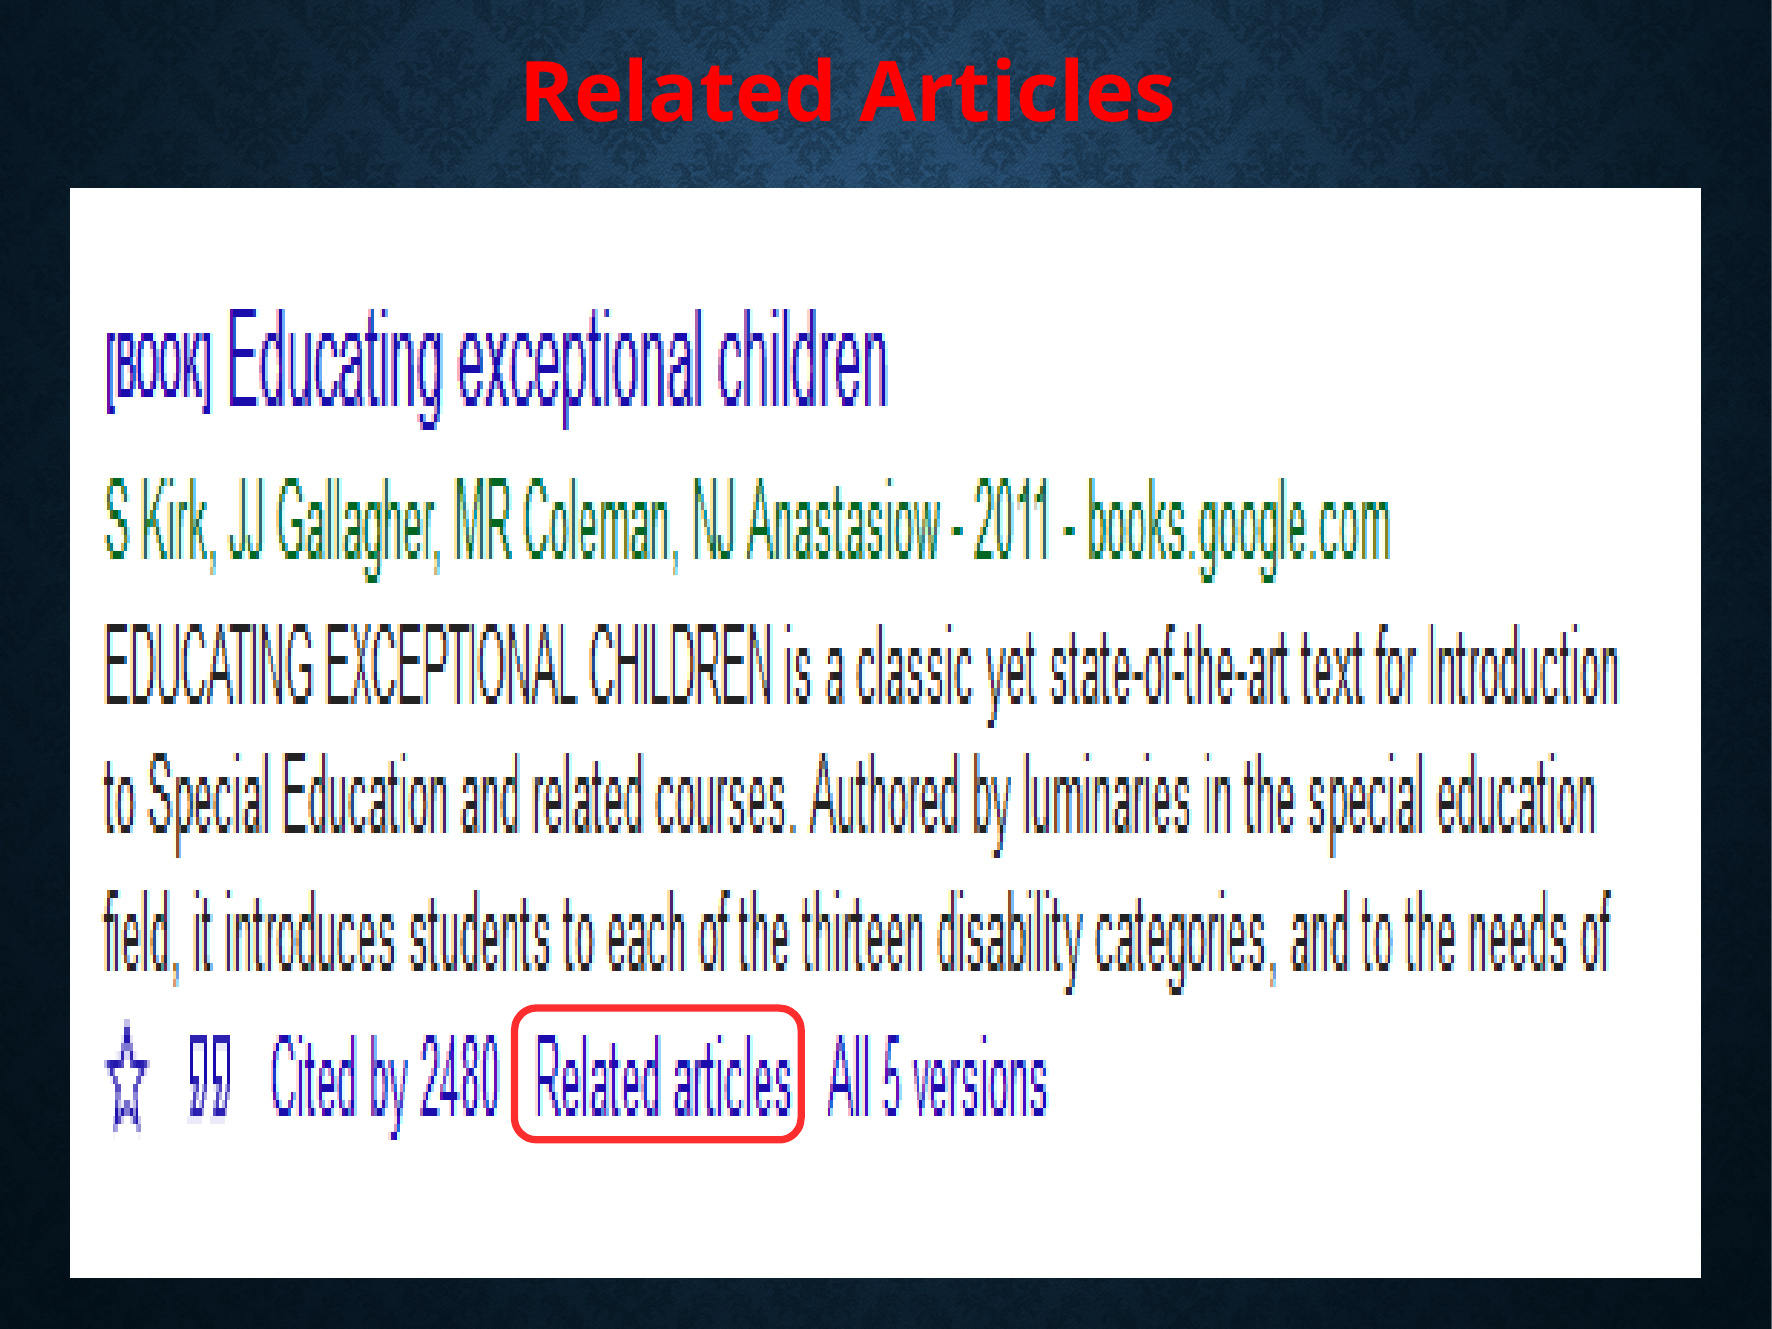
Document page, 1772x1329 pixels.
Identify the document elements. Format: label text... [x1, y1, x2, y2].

title Related Articles [95, 0, 1600, 187]
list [70, 188, 1702, 1279]
